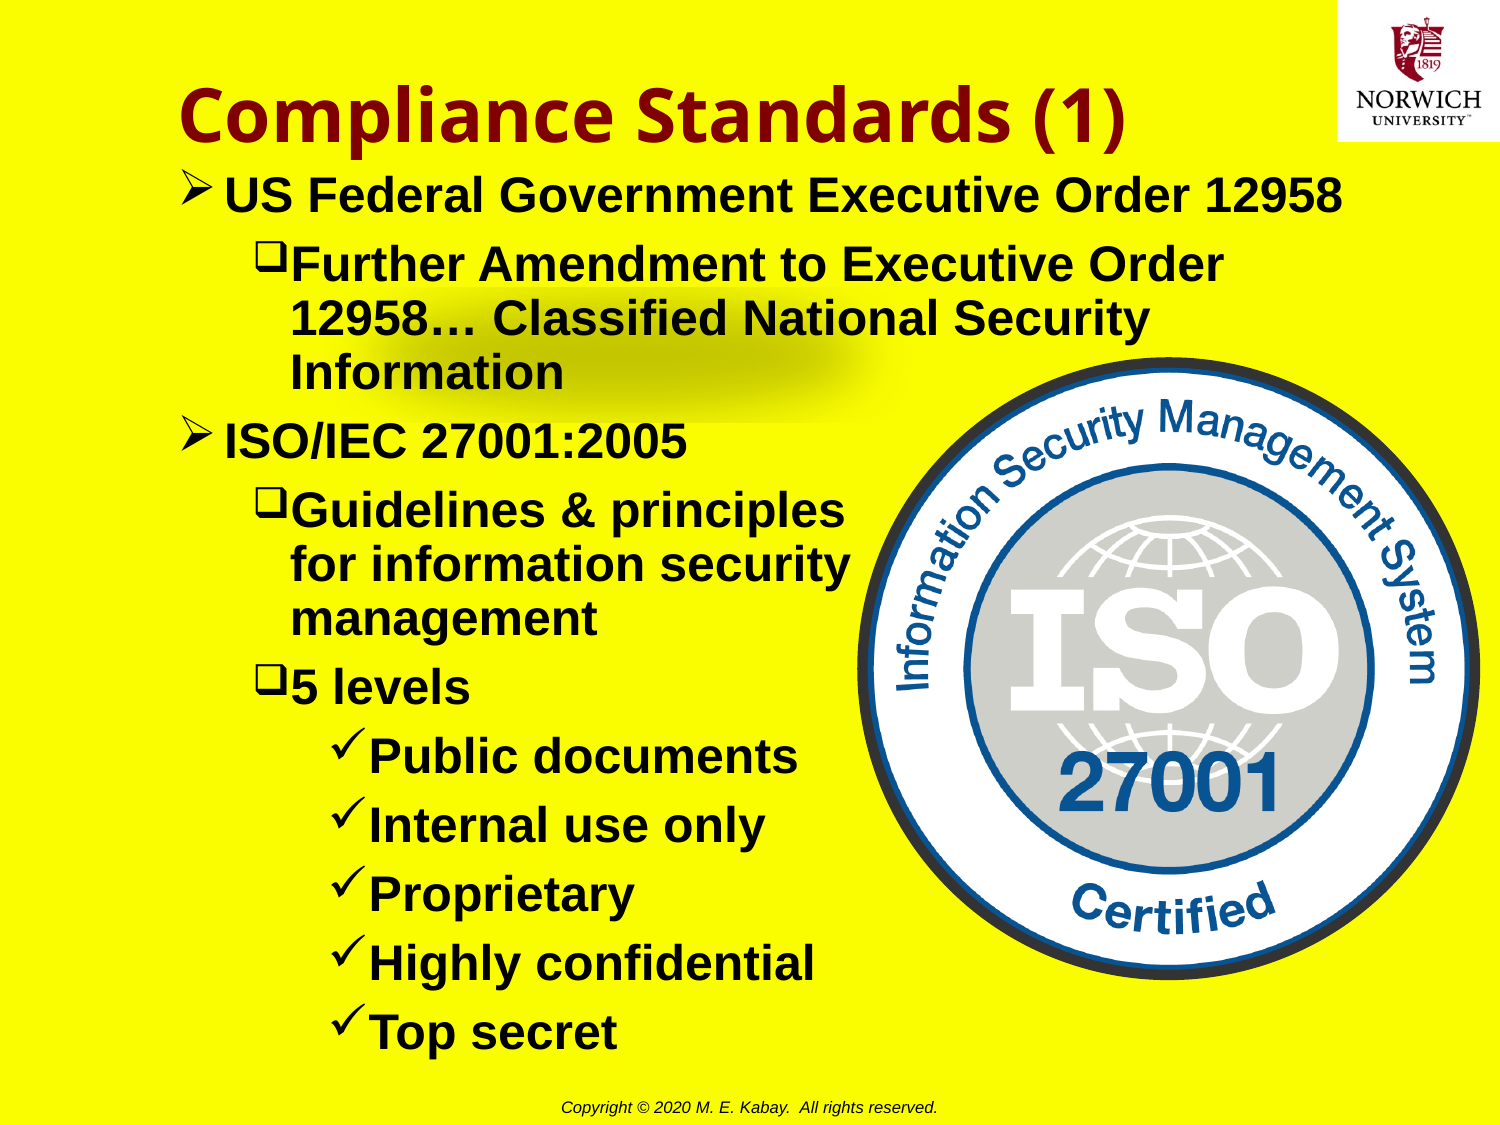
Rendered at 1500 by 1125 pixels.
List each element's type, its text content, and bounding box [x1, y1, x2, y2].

picture [1337, 0, 1500, 142]
list US Federal Government Executive Order 12958 Further Amendment to Executive Order 12958… Classified National Security Information ISO/IEC 27001:2005 Guidelines & principles for information security management 5 levels Public documents Internal use only Proprietary Highly confidential Top secret [161, 161, 1414, 1101]
title Compliance Standards (1) [161, 24, 1339, 161]
picture [862, 362, 1476, 976]
